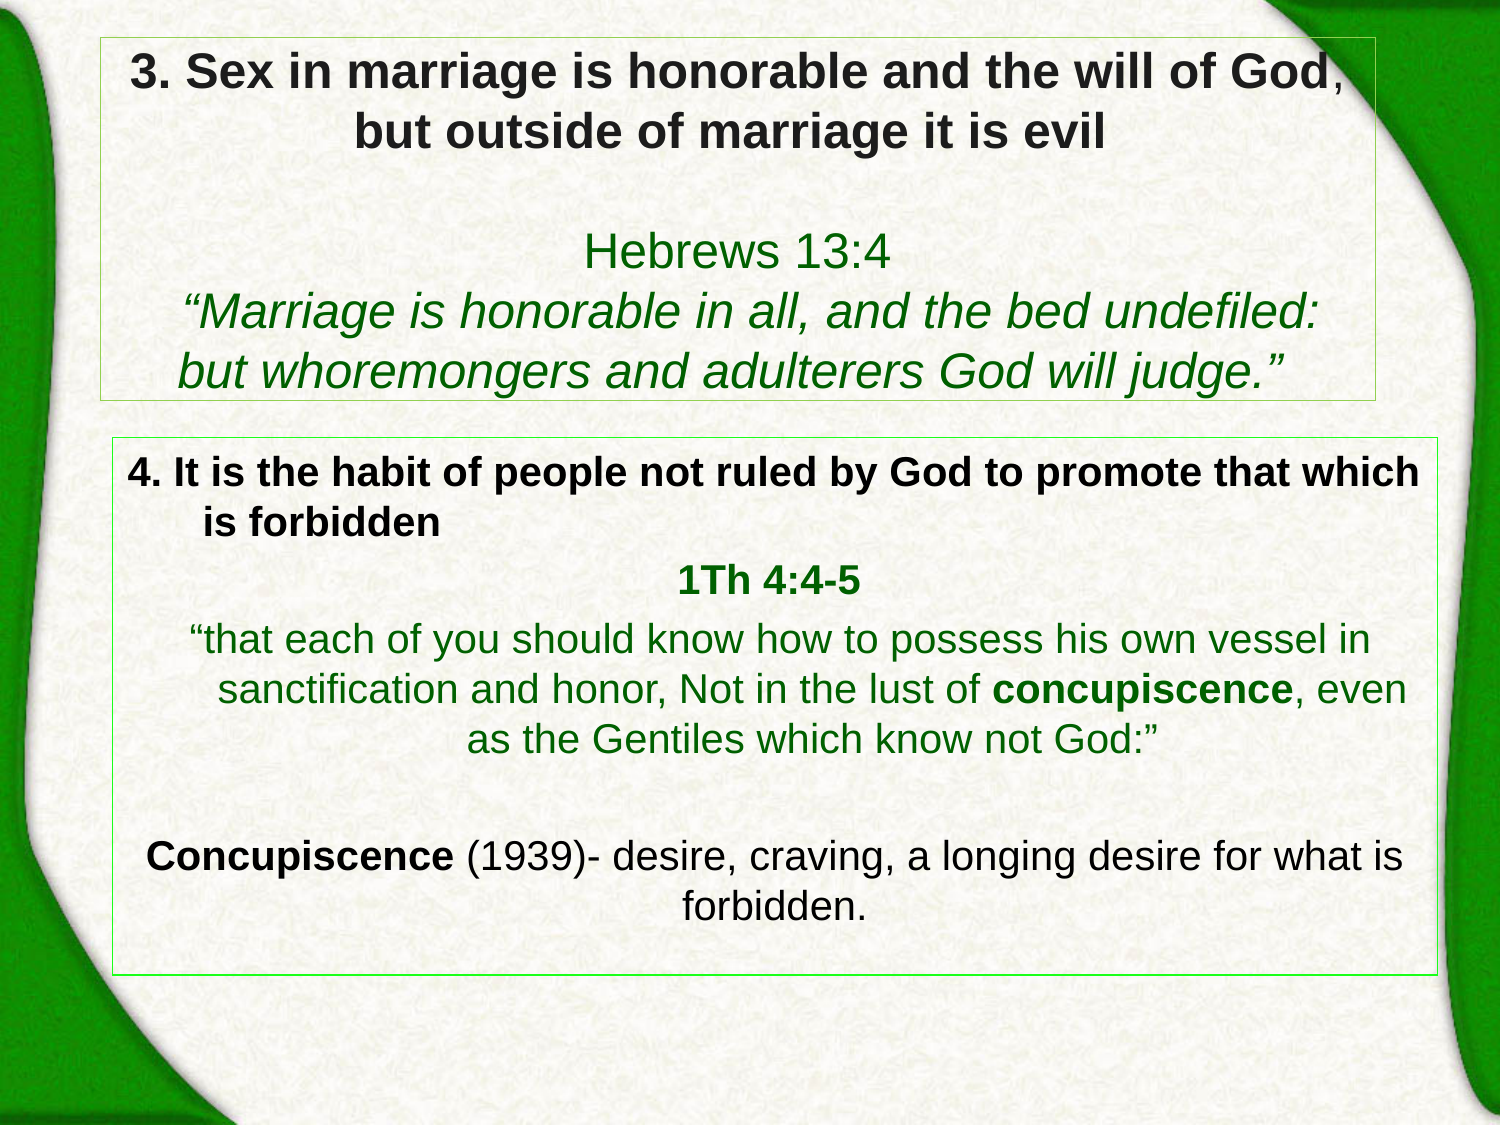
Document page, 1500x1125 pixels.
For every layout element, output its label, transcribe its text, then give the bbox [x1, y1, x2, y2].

subtitle 4. It is the habit of people not ruled by God to promote that which is forbidden 1Th 4:4-5 “that each of you should know how to possess his own vessel in sanctification and honor, Not in the lust of concupiscence, even as the Gentiles which know not God:” Concupiscence (1939)- desire, craving, a longing desire for what is forbidden. [112, 437, 1438, 976]
picture [0, 0, 1500, 1125]
title 3. Sex in marriage is honorable and the will of God, but outside of marriage it is evil Hebrews 13:4 “Marriage is honorable in all, and the bed undefiled: but whoremongers and adulterers God will judge.” [99, 37, 1376, 401]
